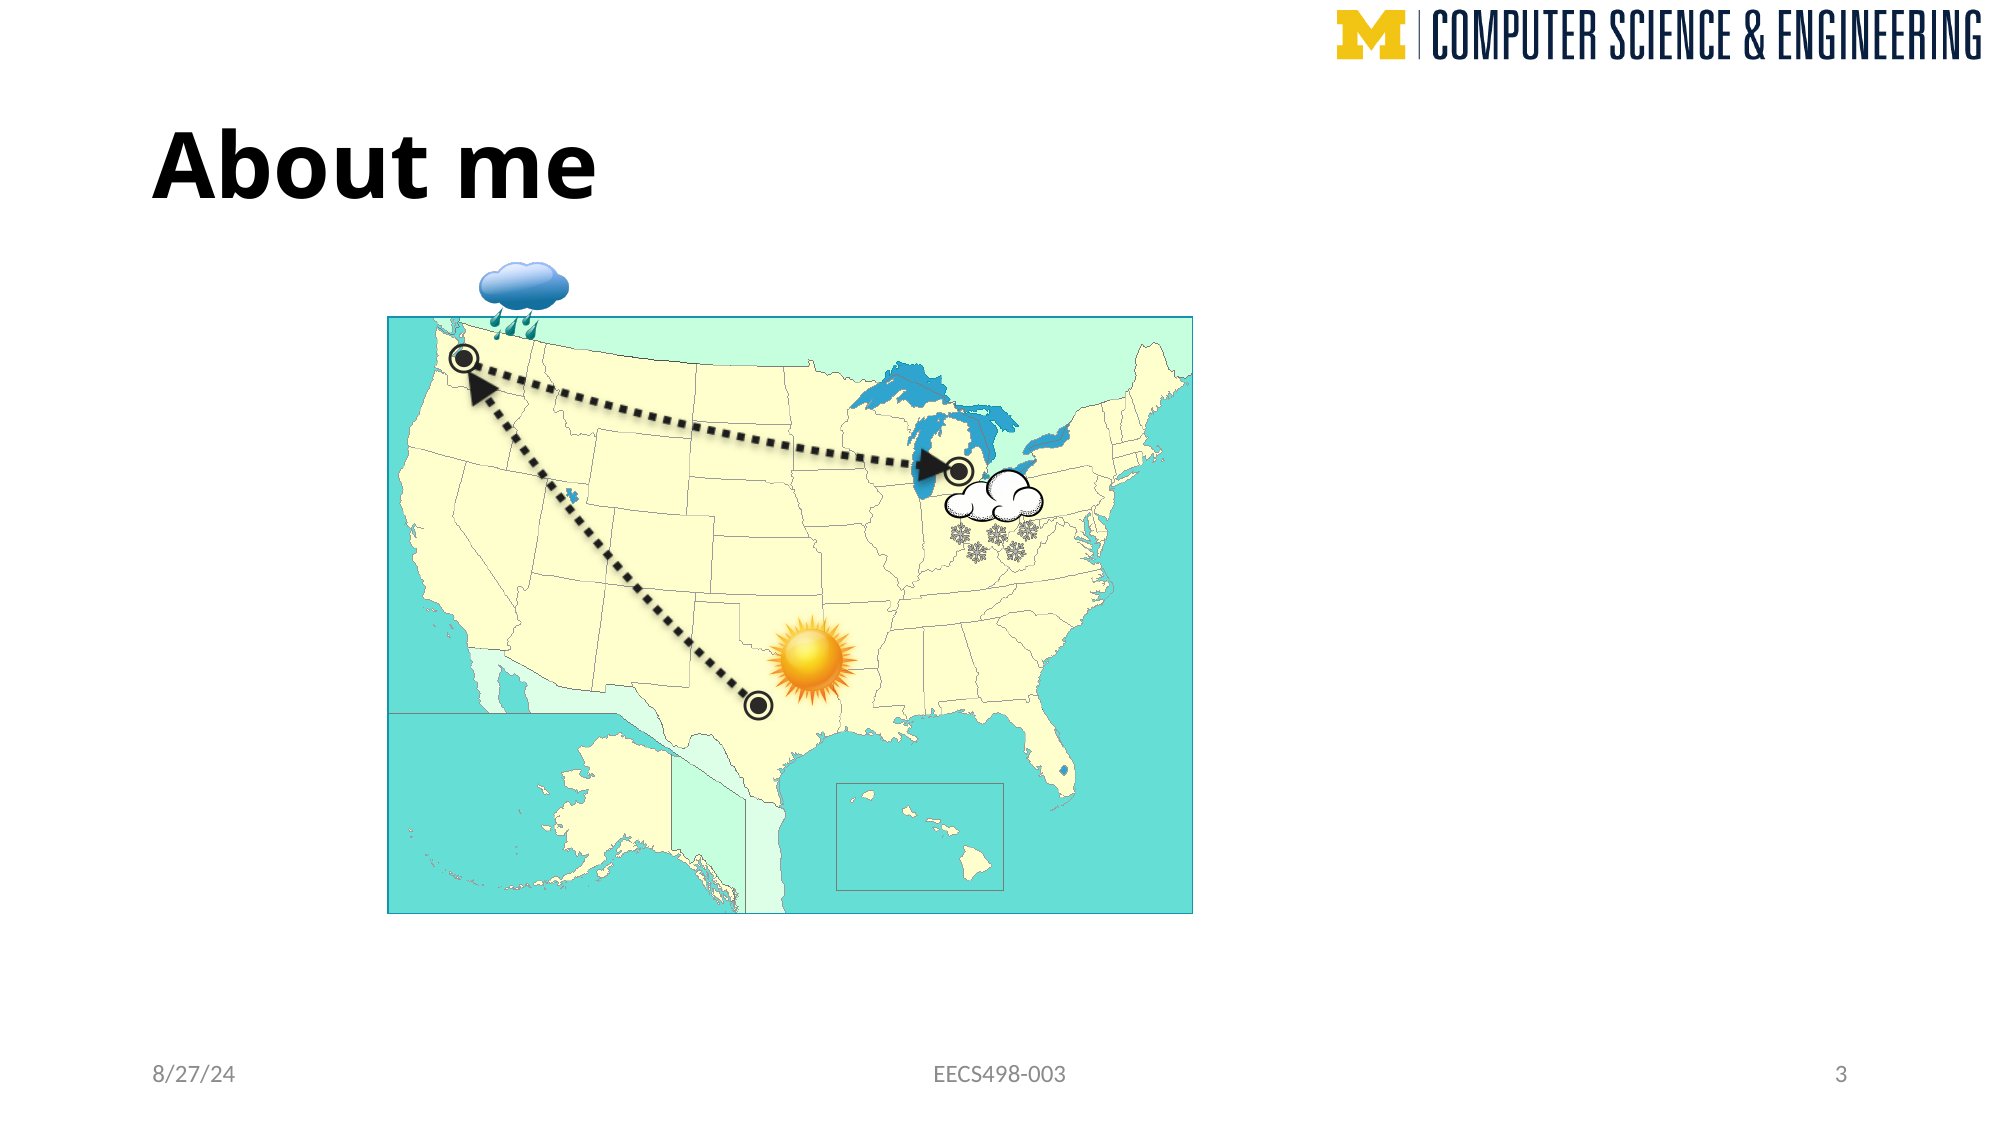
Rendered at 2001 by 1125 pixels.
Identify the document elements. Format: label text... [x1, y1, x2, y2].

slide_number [137, 1042, 588, 1103]
footer EECS498-003 [662, 1042, 1338, 1103]
slide_number 3 [1412, 1042, 1863, 1103]
picture [387, 262, 1193, 914]
picture [1337, 9, 1981, 60]
title About me [137, 59, 1863, 278]
